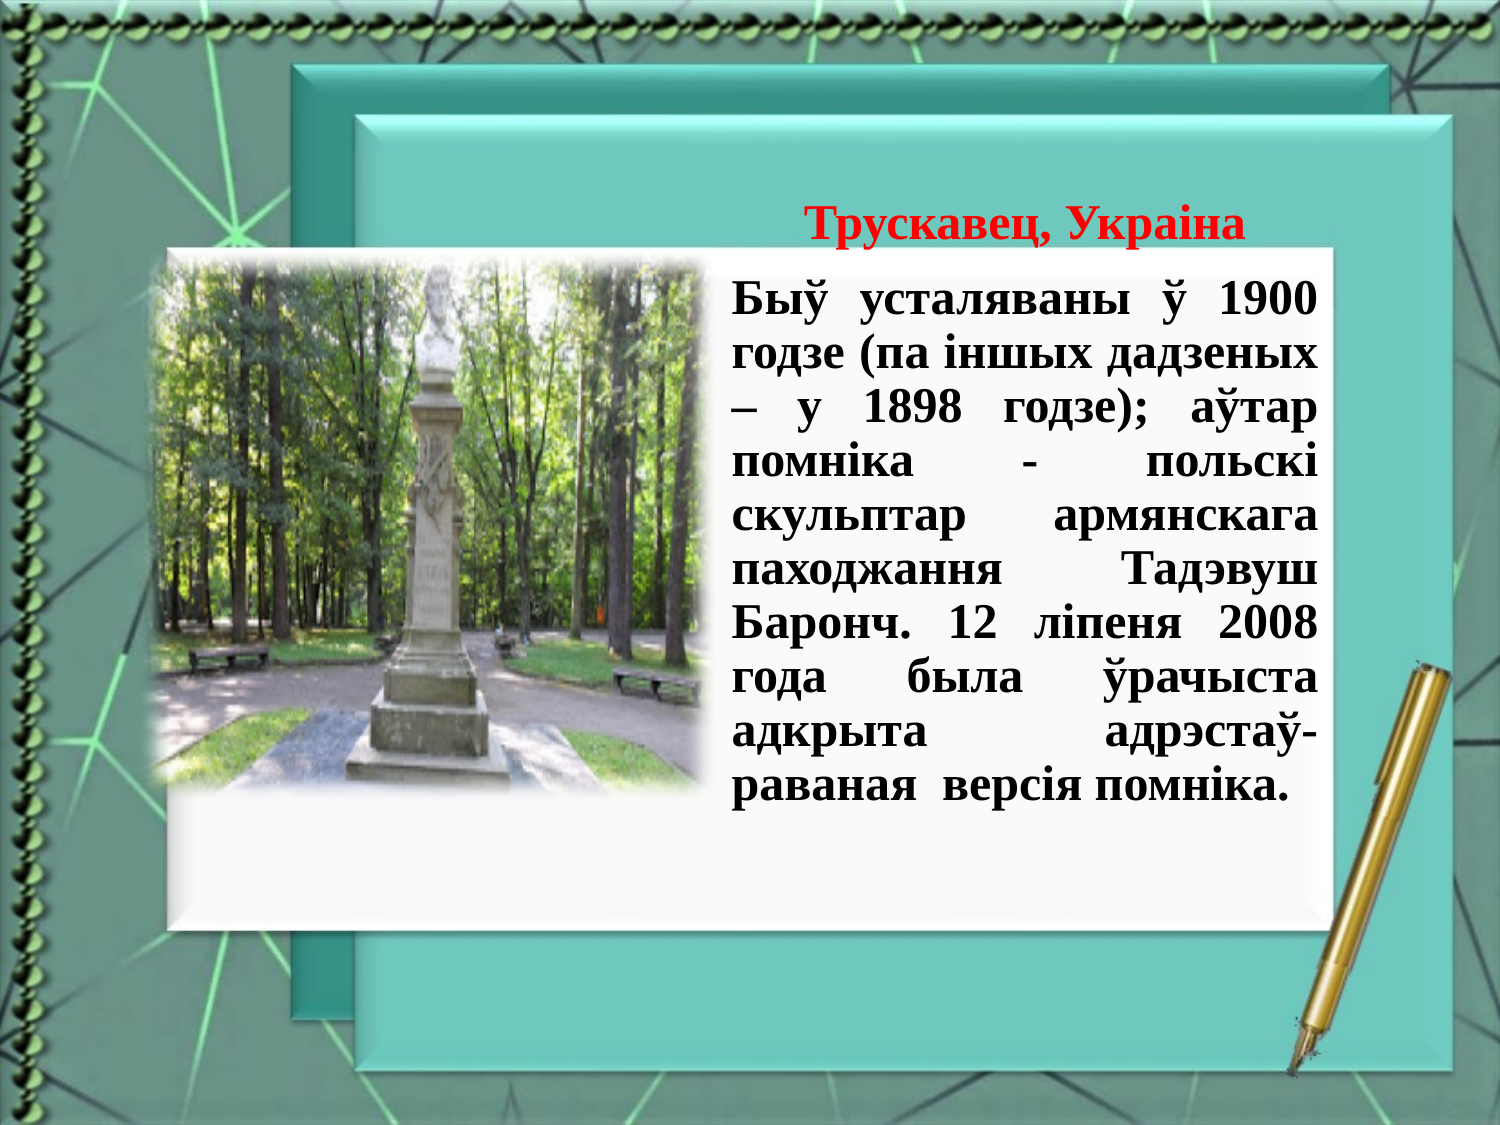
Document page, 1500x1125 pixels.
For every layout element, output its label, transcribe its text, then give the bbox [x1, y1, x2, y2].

subtitle Трускавец, Украіна Быў усталяваны ў 1900 годзе (па іншых дадзеных – у 1898 годзе); аўтар помніка - польскі скульптар армянскага паходжання Тадэвуш Баронч. 12 ліпеня 2008 года была ўрачыста адкрыта адрэстаў-раваная версія помніка. [716, 188, 1334, 904]
picture [0, 0, 1500, 1125]
